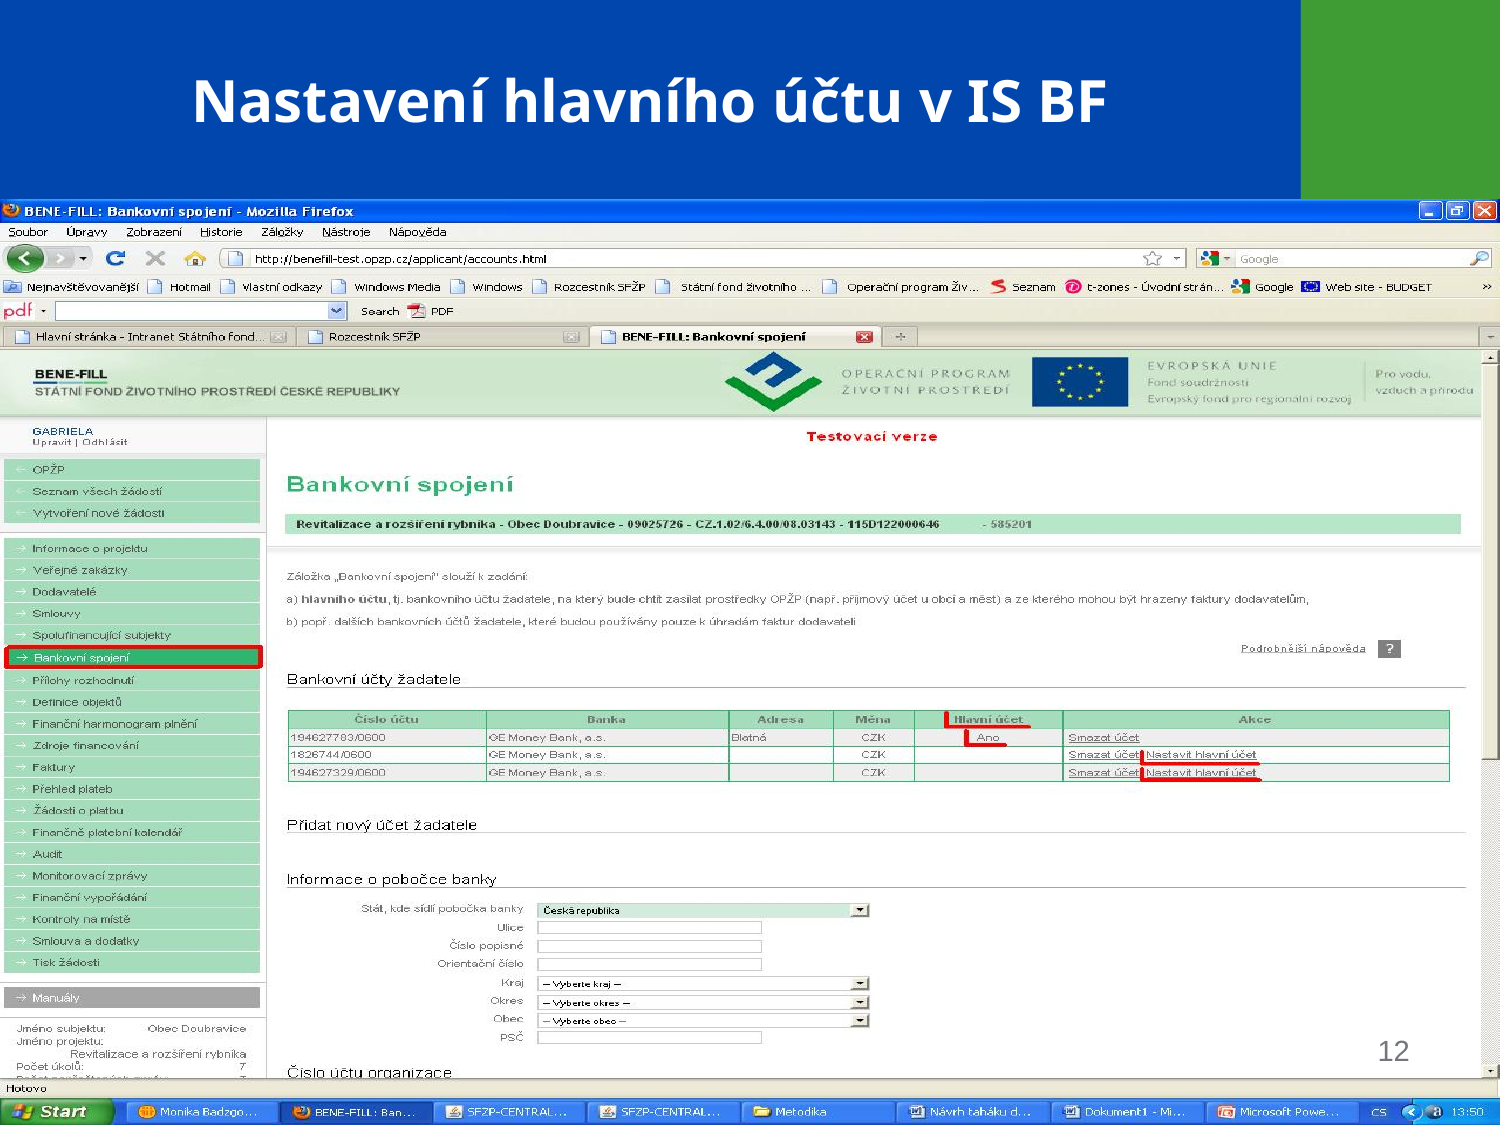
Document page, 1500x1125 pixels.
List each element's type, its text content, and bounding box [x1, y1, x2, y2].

title Nastavení hlavního účtu v IS BF [0, 0, 1302, 198]
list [0, 198, 1500, 1125]
